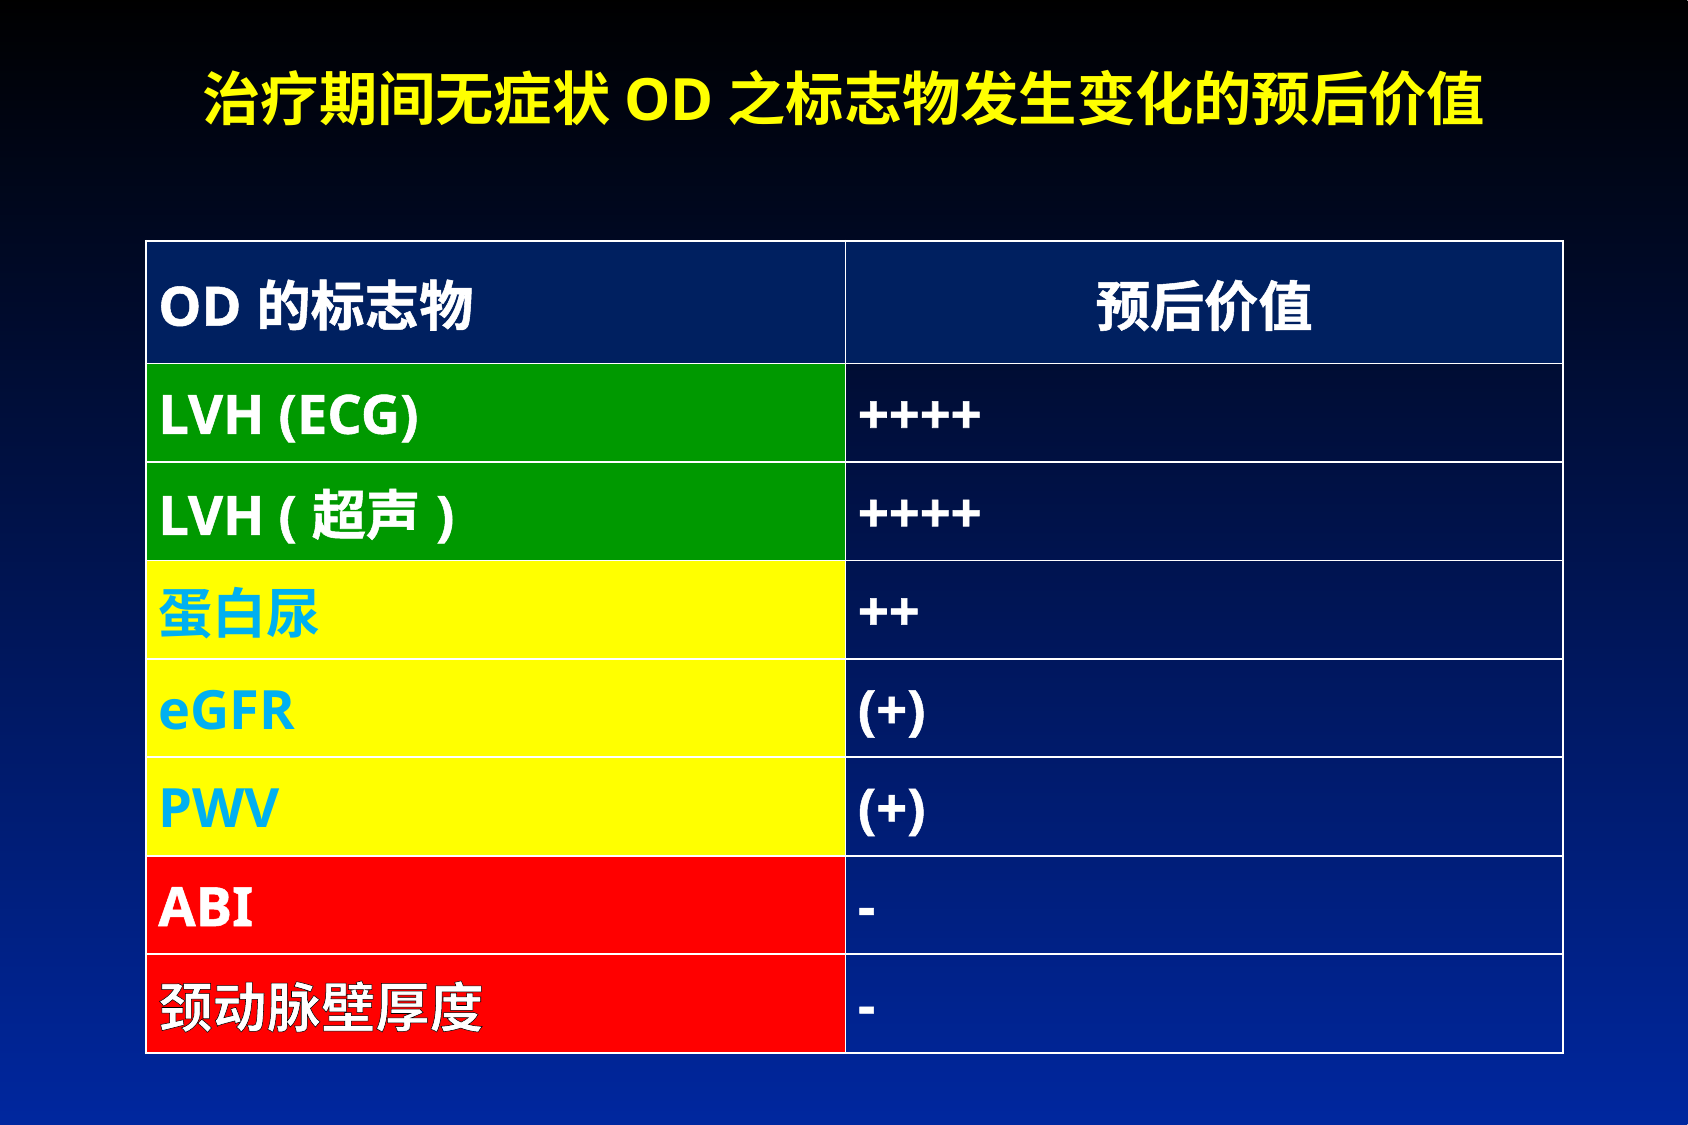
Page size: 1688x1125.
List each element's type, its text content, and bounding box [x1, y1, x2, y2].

table_cell ABI [147, 857, 845, 953]
table_header OD的标志物 [147, 242, 845, 363]
table_cell (+) [846, 660, 1562, 756]
table_cell ++++ [846, 364, 1562, 461]
table_cell eGFR [147, 660, 845, 756]
table_header 预后价值 [846, 242, 1562, 363]
table_cell PWV [147, 758, 845, 855]
table_cell LVH (超声) [147, 463, 845, 560]
table_cell - [846, 955, 1562, 1052]
table_cell 蛋白尿 [147, 561, 845, 658]
table_cell ++++ [846, 463, 1562, 560]
table_cell LVH (ECG) [147, 364, 845, 461]
table_cell - [846, 857, 1562, 953]
table_cell 颈动脉壁厚度 [147, 955, 845, 1052]
table_cell (+) [846, 758, 1562, 855]
table_cell ++ [846, 561, 1562, 658]
title 治疗期间无症状OD之标志物发生变化的预后价值 [126, 38, 1562, 227]
